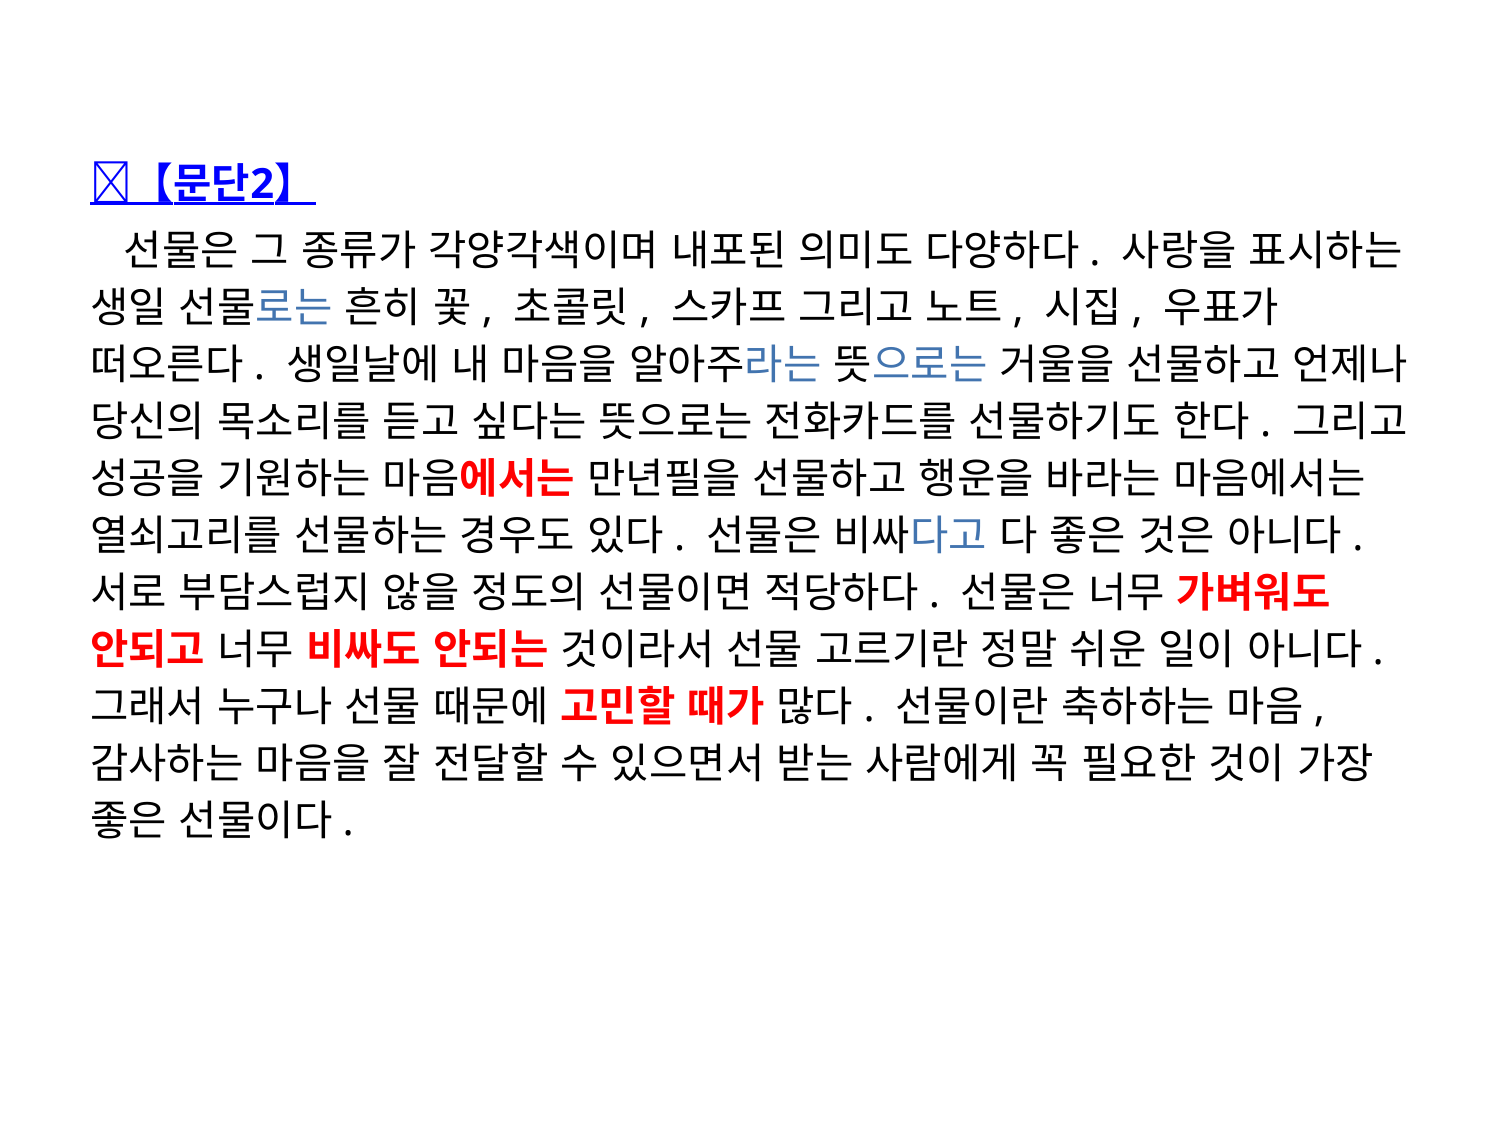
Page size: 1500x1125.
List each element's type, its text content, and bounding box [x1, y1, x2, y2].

list 【문단2】 선물은 그 종류가 각양각색이며 내포된 의미도 다양하다. 사랑을 표시하는 생일 선물로는 흔히 꽃, 초콜릿, 스카프 그리고 노트, 시집, 우표가 떠오른다. 생일날에 내 마음을 알아주라는 뜻으로는 거울을 선물하고 언제나 당신의 목소리를 듣고 싶다는 뜻으로는 전화카드를 선물하기도 한다. 그리고 성공을 기원하는 마음에서는 만년필을 선물하고 행운을 바라는 마음에서는 열쇠고리를 선물하는 경우도 있다. 선물은 비싸다고 다 좋은 것은 아니다. 서로 부담스럽지 않을 정도의 선물이면 적당하다. 선물은 너무 가벼워도 안되고 너무 비싸도 안되는 것이라서 선물 고르기란 정말 쉬운 일이 아니다. 그래서 누구나 선물 때문에 고민할 때가 많다. 선물이란 축하하는 마음, 감사하는 마음을 잘 전달할 수 있으면서 받는 사람에게 꼭 필요한 것이 가장 좋은 선물이다. [75, 149, 1425, 893]
